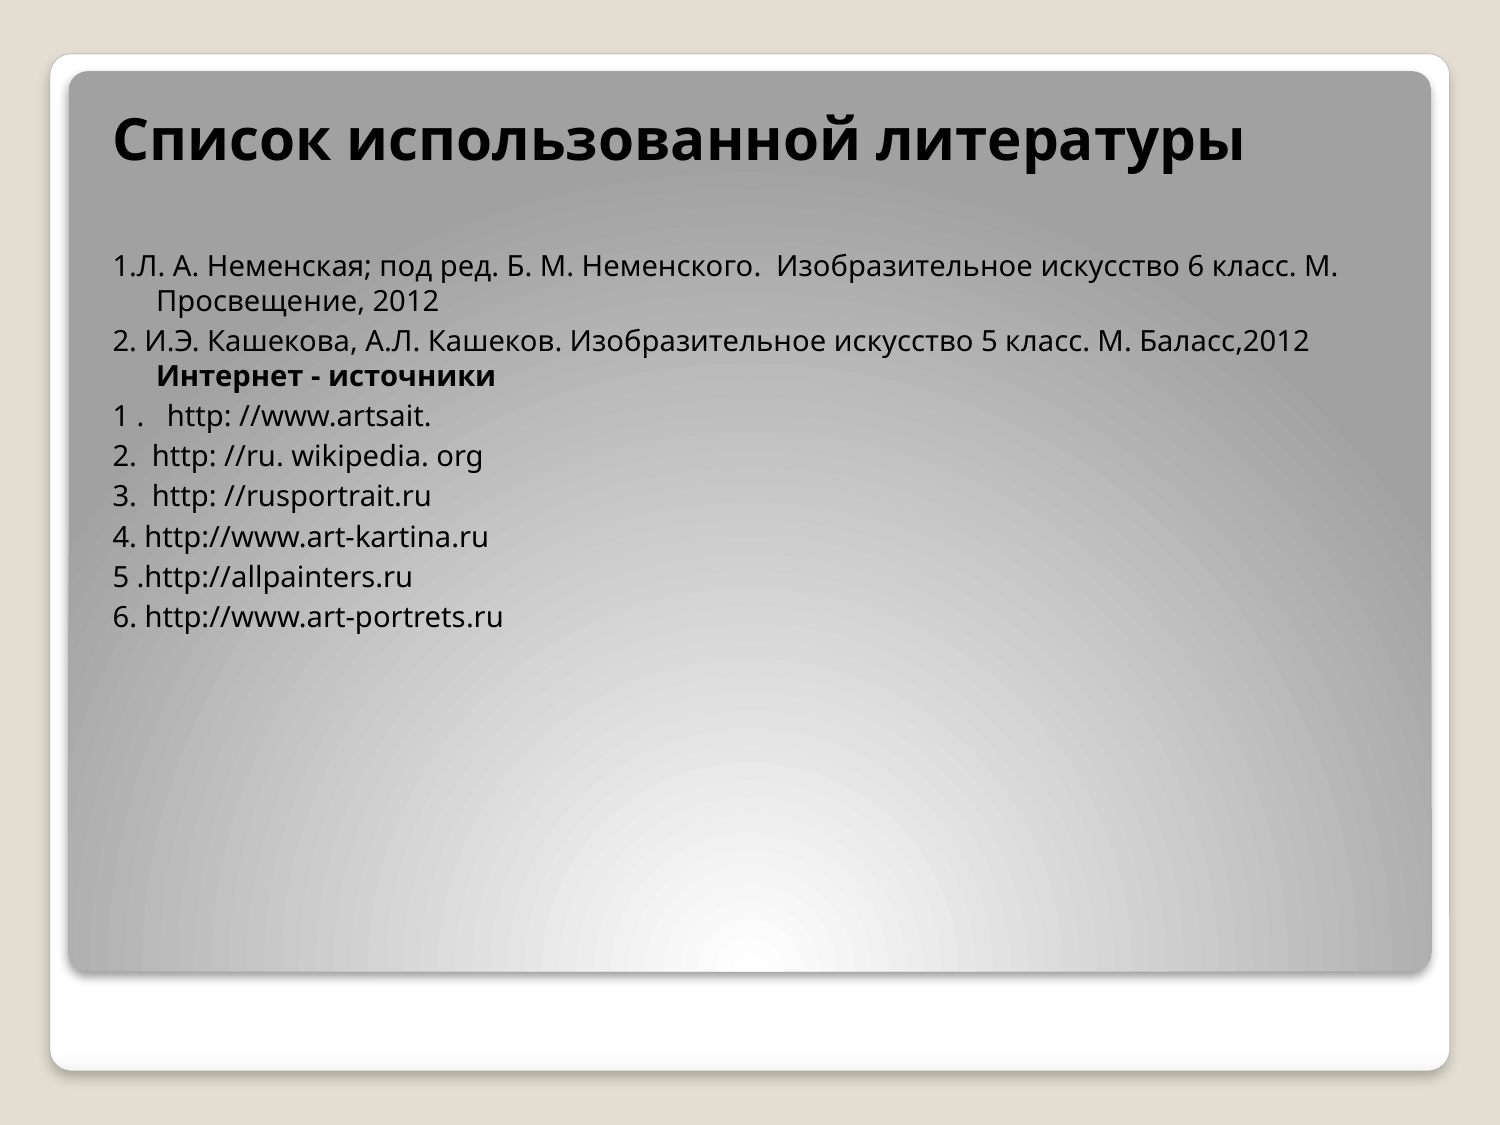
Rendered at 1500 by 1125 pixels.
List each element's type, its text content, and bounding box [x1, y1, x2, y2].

list Список использованной литературы 1.Л. А. Неменская; под ред. Б. М. Неменского. Изобразительное искусство 6 класс. М. Просвещение, 2012 2. И.Э. Кашекова, А.Л. Кашеков. Изобразительное искусство 5 класс. М. Баласс,2012 Интернет - источники 1 . http: //www.artsait. 2. http: //ru. wikipedia. org 3. http: //rusportrait.ru 4. http://www.art-kartina.ru 5 .http://allpainters.ru 6. http://www.art-portrets.ru [82, 86, 1426, 775]
